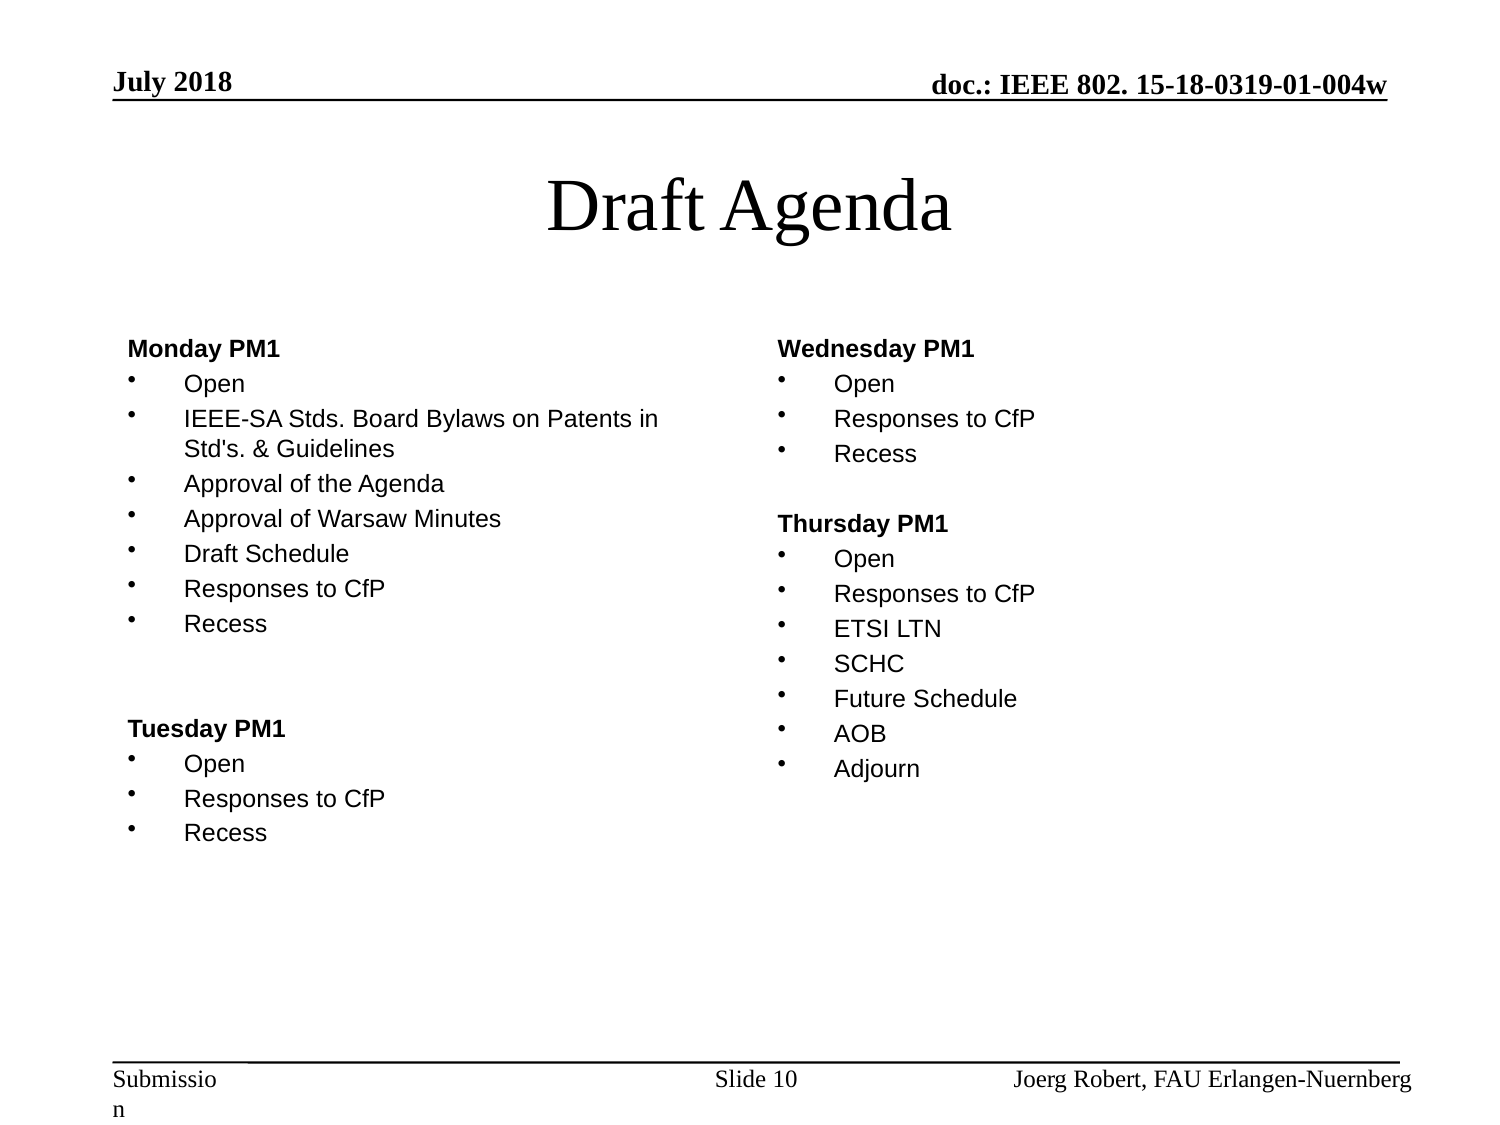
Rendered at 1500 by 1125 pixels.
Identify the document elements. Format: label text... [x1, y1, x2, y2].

title Draft Agenda [112, 112, 1388, 288]
list Wednesday PM1 Open Responses to CfP Recess Thursday PM1 Open Responses to CfP ETSI LTN SCHC Future Schedule AOB Adjourn [762, 324, 1388, 1000]
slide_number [112, 62, 375, 98]
slide_number Slide 10 [712, 1062, 800, 1093]
list Monday PM1 Open IEEE-SA Stds. Board Bylaws on Patents in Std's. & Guidelines Approval of the Agenda Approval of Warsaw Minutes Draft Schedule Responses to CfP Recess Tuesday PM1 Open Responses to CfP Recess [112, 324, 738, 1000]
footer Joerg Robert, FAU Erlangen-Nuernberg [900, 1062, 1413, 1093]
